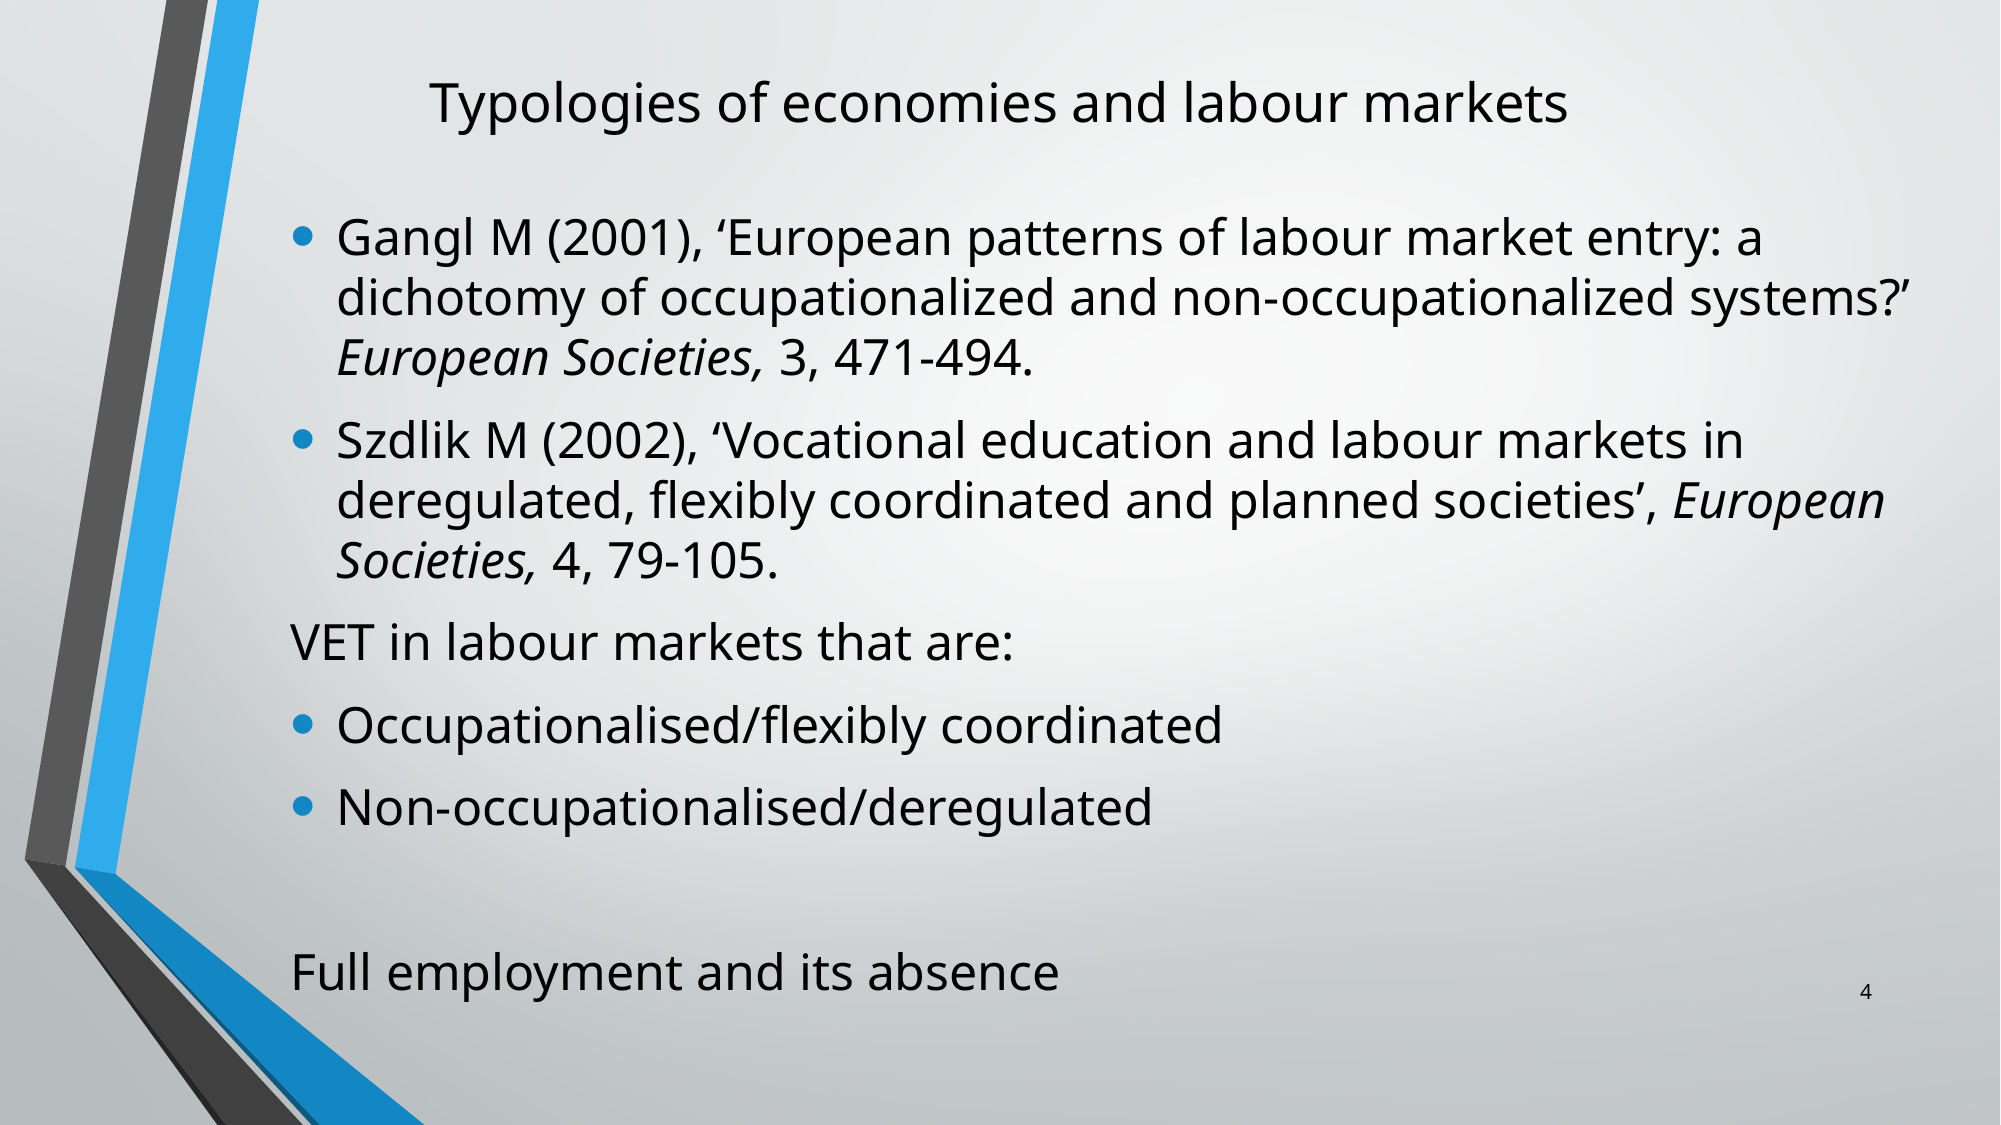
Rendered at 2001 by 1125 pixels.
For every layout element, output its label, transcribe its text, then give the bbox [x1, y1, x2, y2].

title Typologies of economies and labour markets [137, 59, 1863, 142]
slide_number 4 [1796, 962, 1887, 1023]
list Gangl M (2001), ‘European patterns of labour market entry: a dichotomy of occupationalized and non-occupationalized systems?’ European Societies, 3, 471-494. Szdlik M (2002), ‘Vocational education and labour markets in deregulated, flexibly coordinated and planned societies’, European Societies, 4, 79-105. VET in labour markets that are: Occupationalised/flexibly coordinated Non-occupationalised/deregulated Full employment and its absence [275, 198, 2000, 1023]
